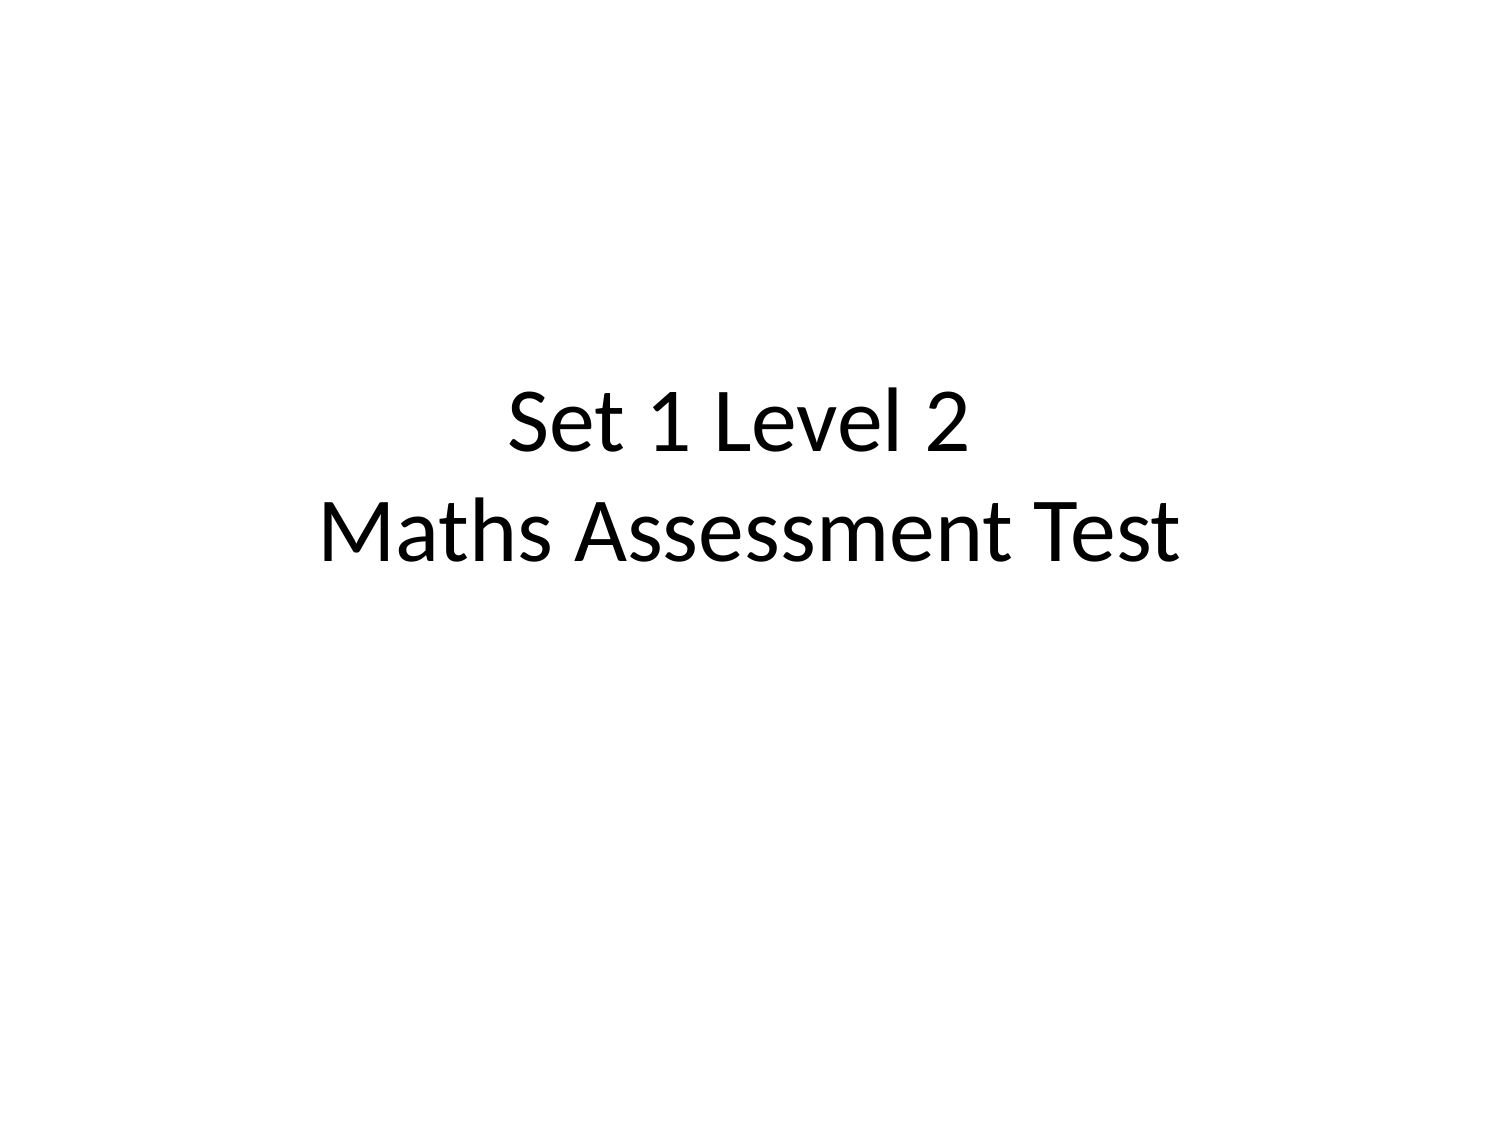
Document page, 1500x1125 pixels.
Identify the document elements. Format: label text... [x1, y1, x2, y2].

title Set 1 Level 2 Maths Assessment Test [112, 349, 1388, 591]
